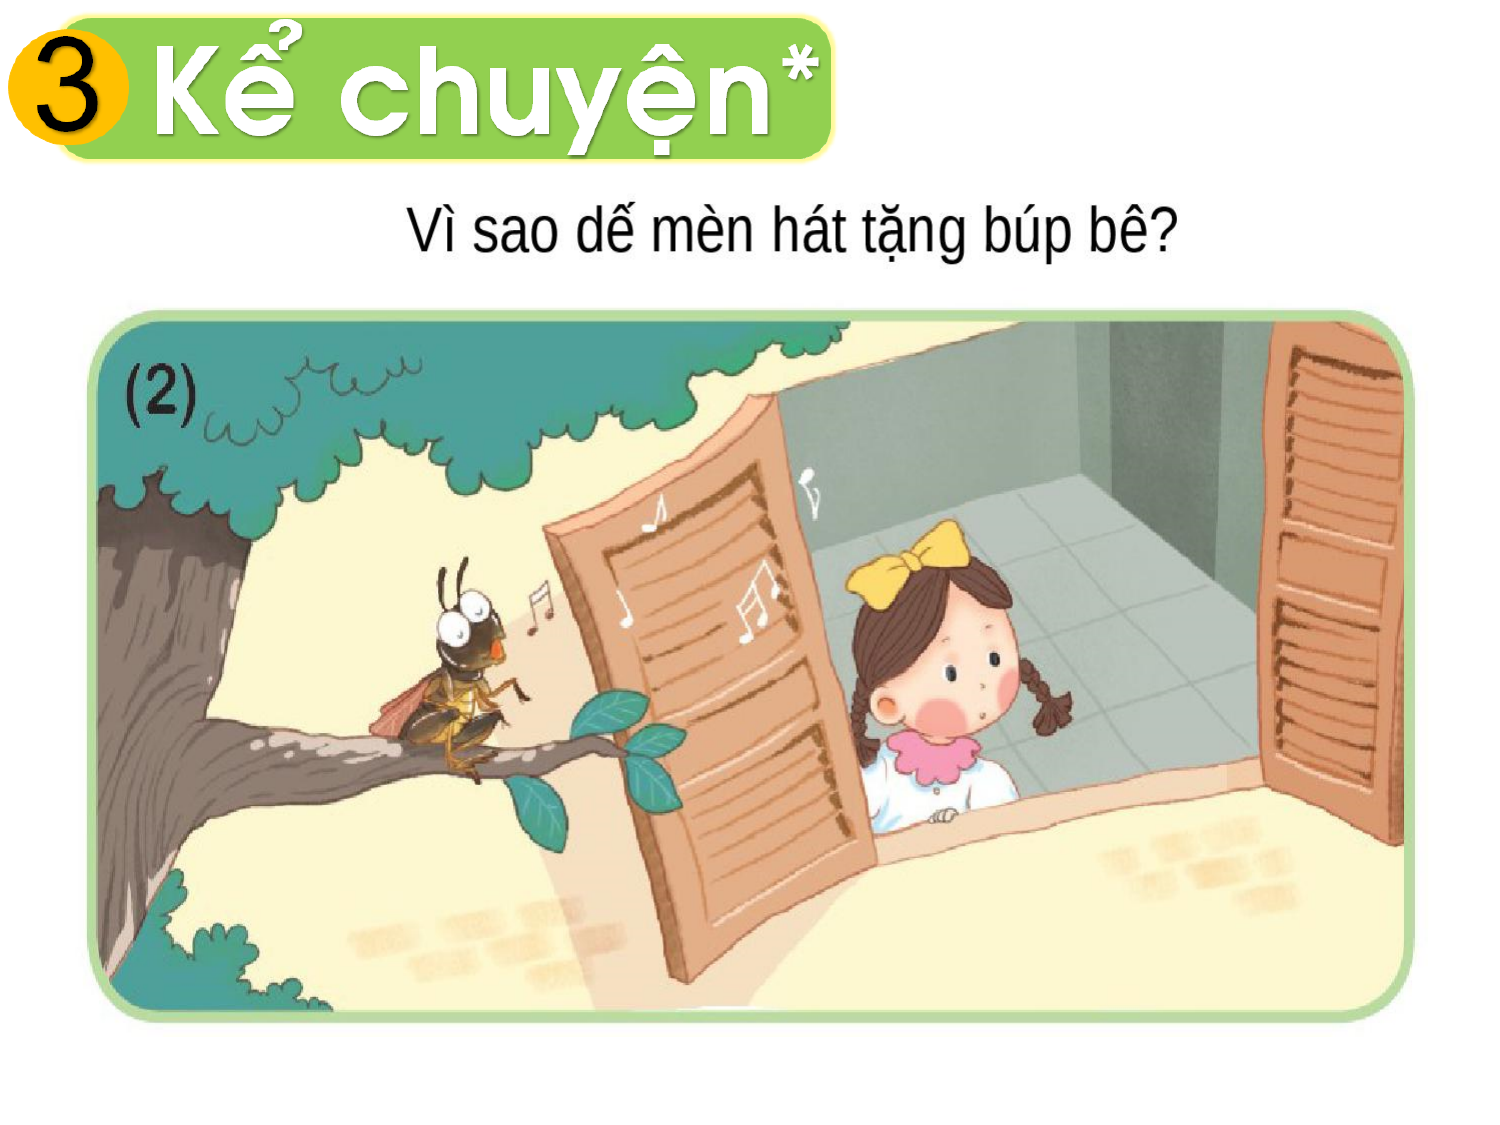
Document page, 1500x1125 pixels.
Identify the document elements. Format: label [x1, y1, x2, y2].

picture [0, 0, 1452, 1037]
